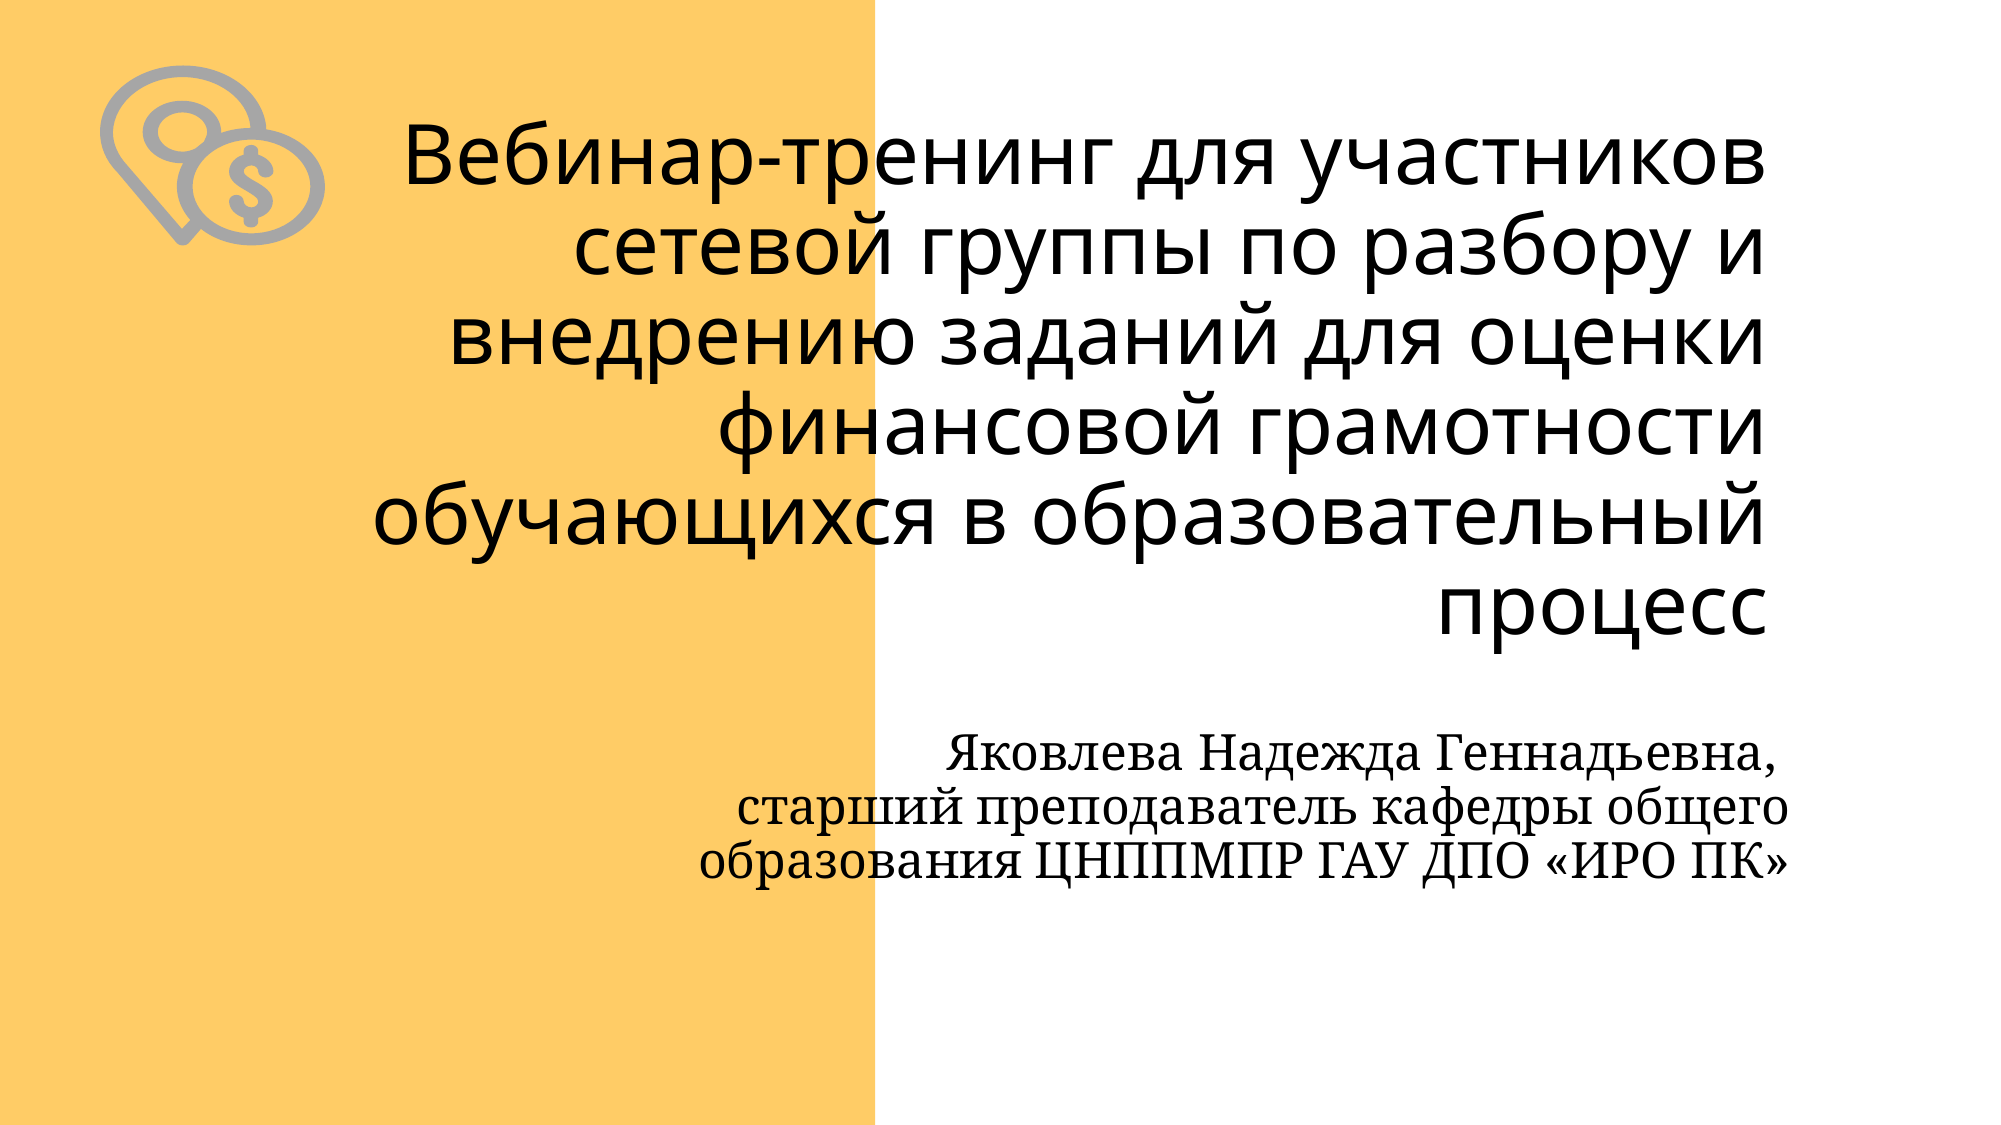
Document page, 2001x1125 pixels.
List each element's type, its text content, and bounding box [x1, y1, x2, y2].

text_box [100, 65, 325, 246]
subtitle Яковлева Надежда Геннадьевна, старший преподаватель кафедры общего образования ЦНППМПР ГАУ ДПО «ИРО ПК» [527, 720, 1806, 992]
text_box [0, 0, 876, 1125]
title Вебинар-тренинг для участников сетевой группы по разбору и внедрению заданий для оценки финансовой грамотности обучающихся в образовательный процесс [307, 268, 1784, 660]
